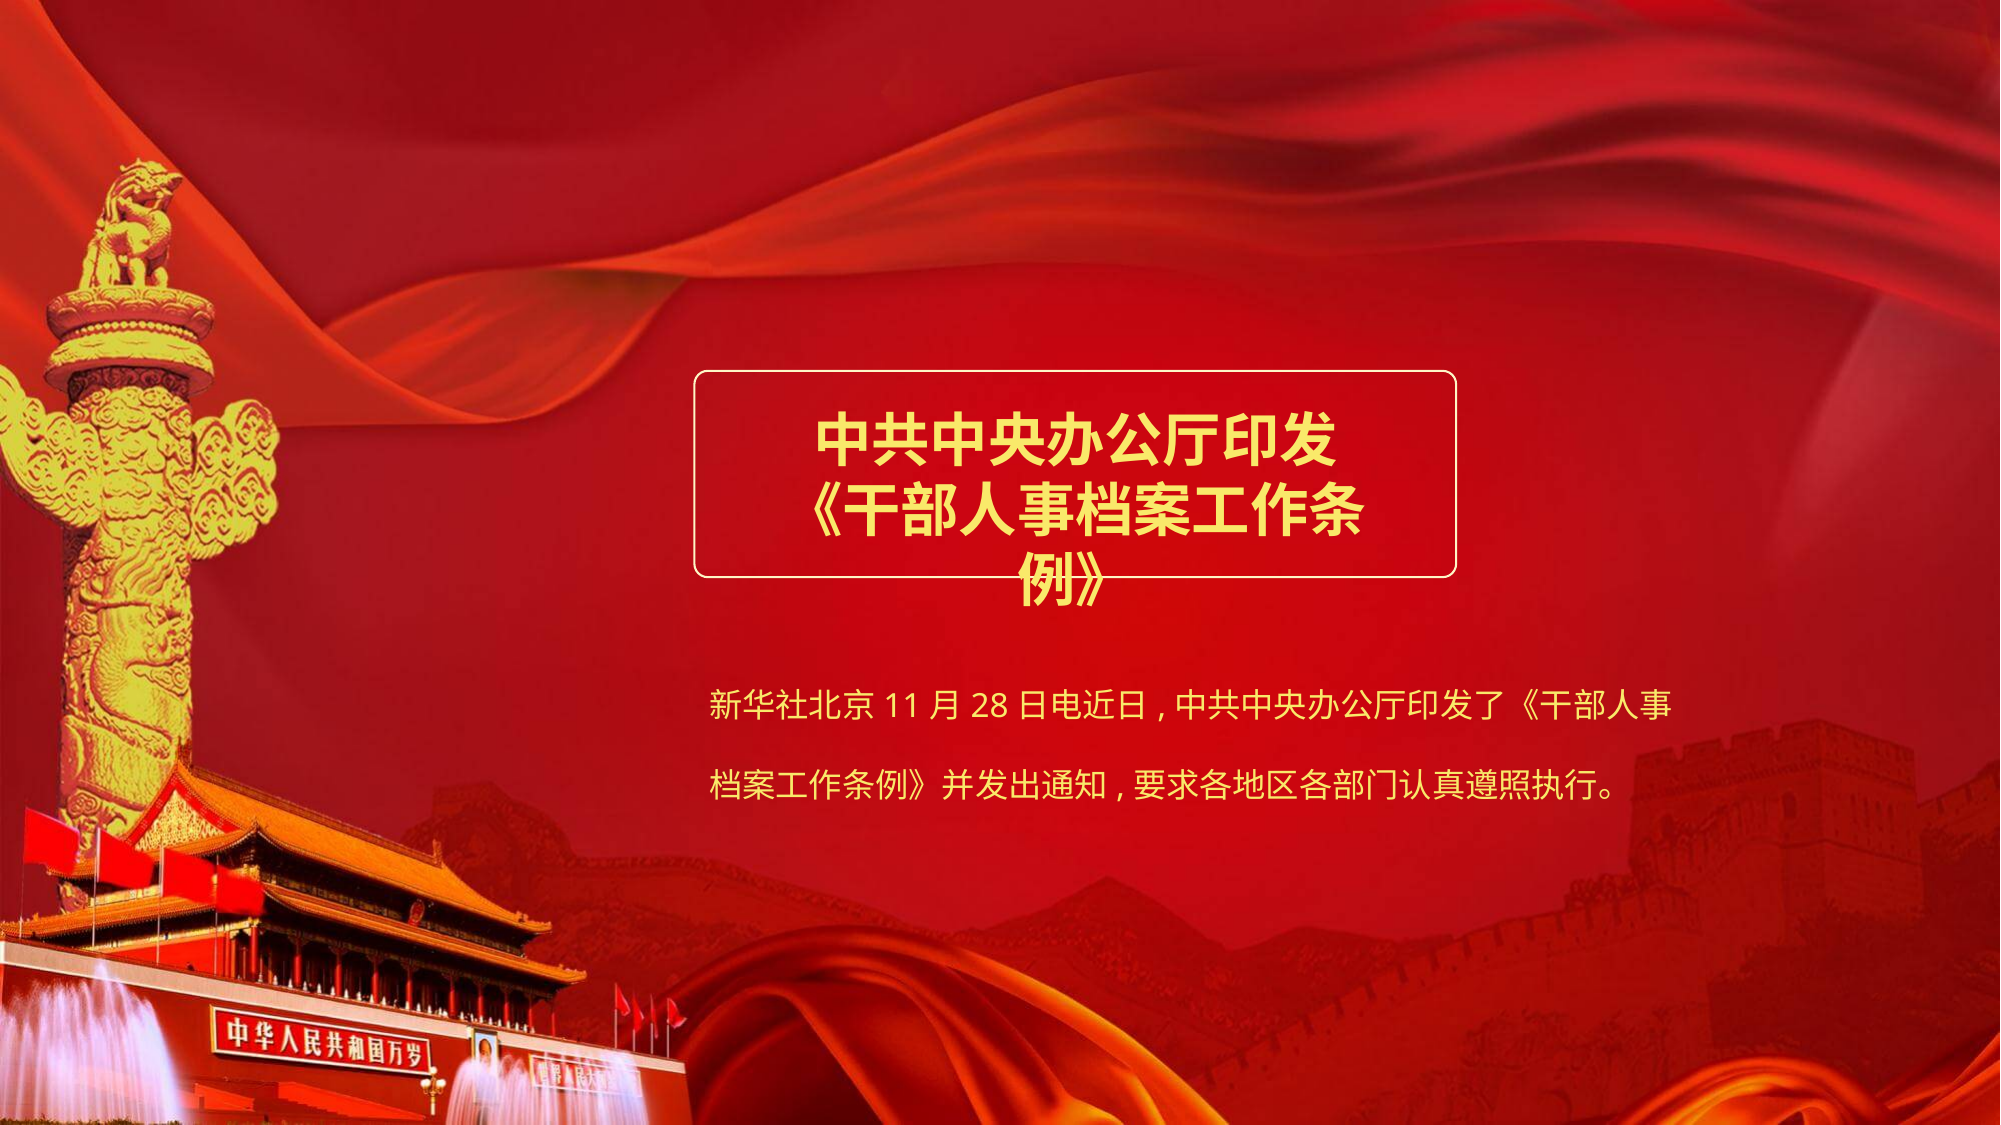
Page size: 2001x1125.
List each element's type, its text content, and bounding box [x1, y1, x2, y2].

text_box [694, 370, 1457, 578]
picture [0, 0, 2000, 1125]
text_box 新华社北京11月28日电近日,中共中央办公厅印发了《干部人事档案工作条例》并发出通知,要求各地区各部门认真遵照执行。 [694, 636, 1716, 812]
